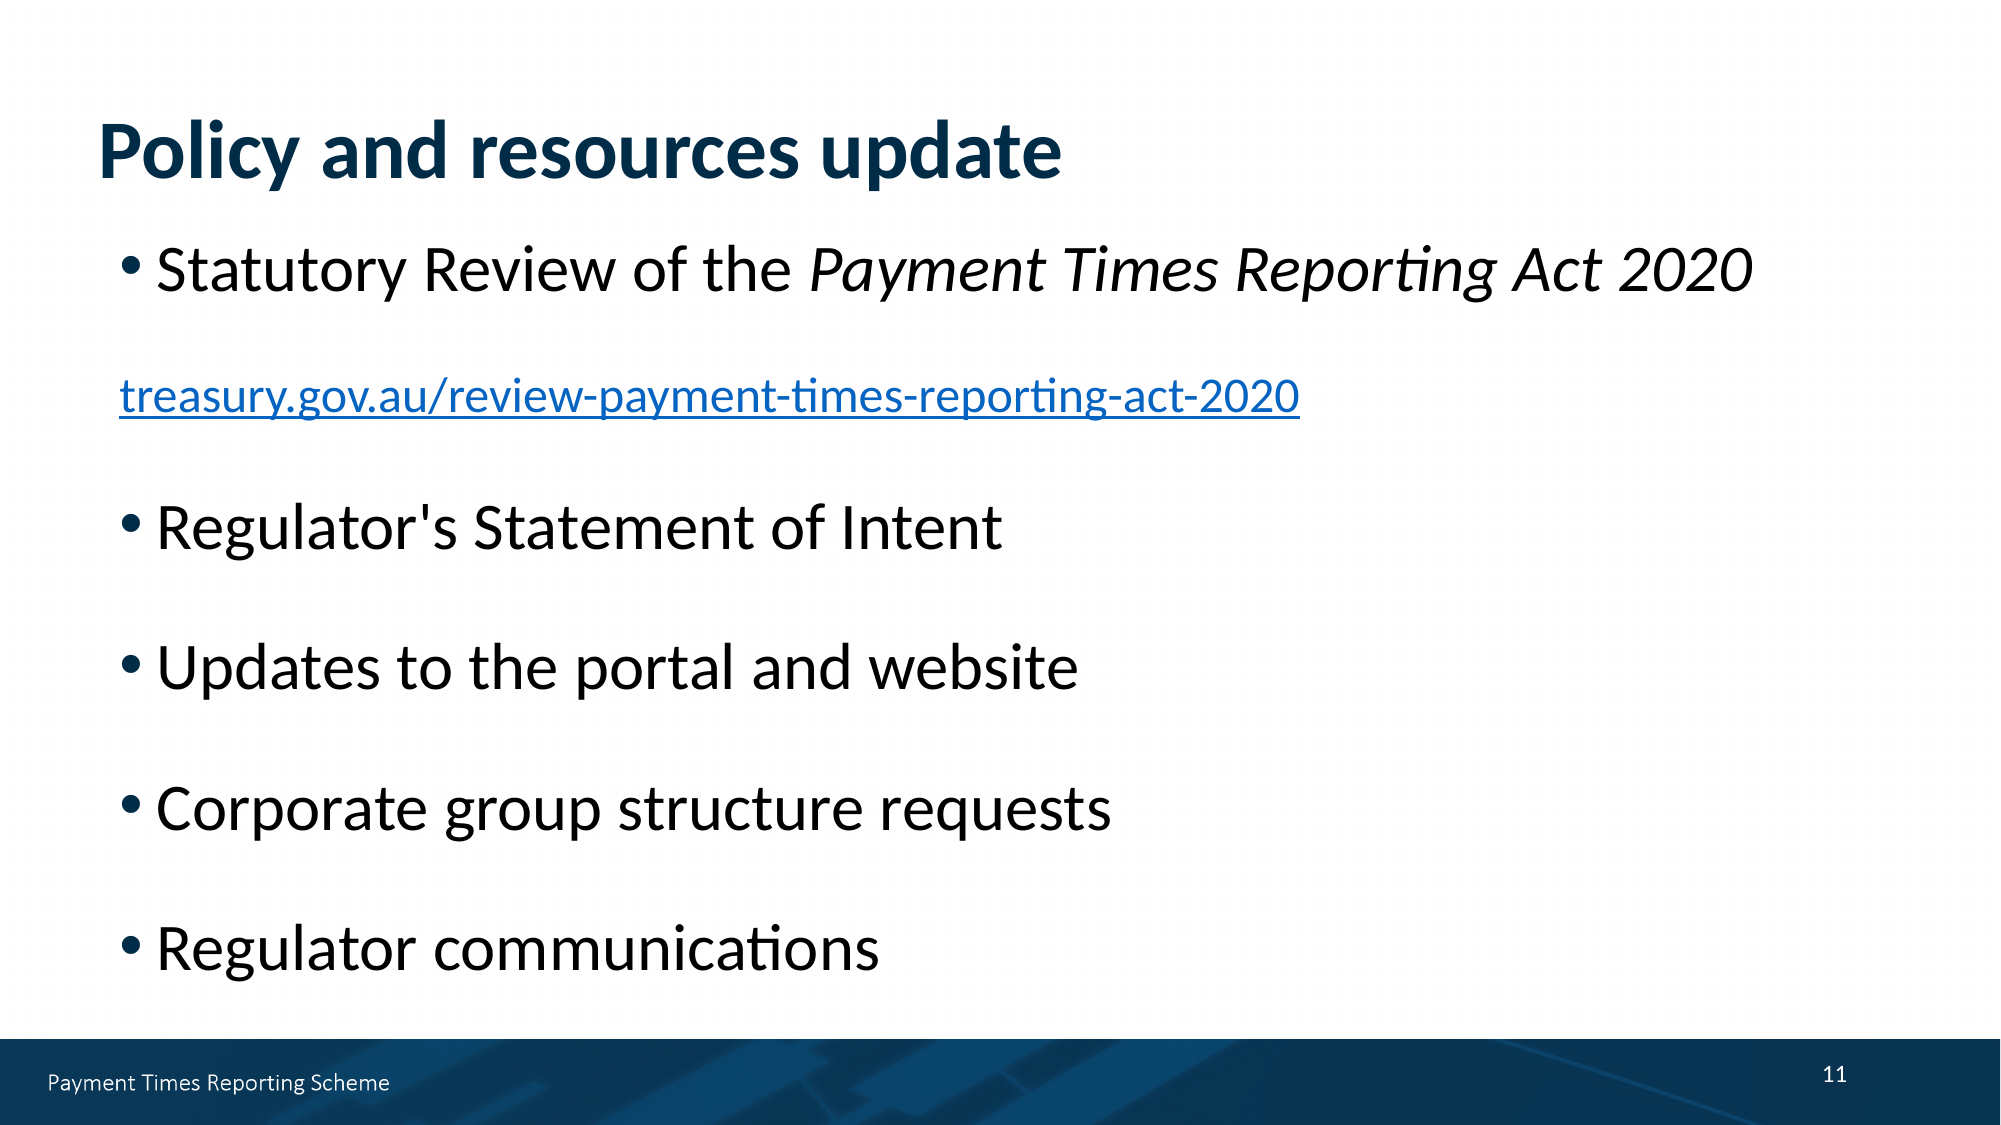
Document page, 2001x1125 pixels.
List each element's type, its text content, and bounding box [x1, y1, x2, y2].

picture [0, 0, 2001, 1125]
title Policy and resources update [83, 84, 1953, 206]
slide_number 11 [1412, 1042, 1863, 1103]
list Statutory Review of the Payment Times Reporting Act 2020 treasury.gov.au/review-payment-times-reporting-act-2020 Regulator's Statement of Intent Updates to the portal and website Corporate group structure requests Regulator communications [104, 205, 1974, 997]
